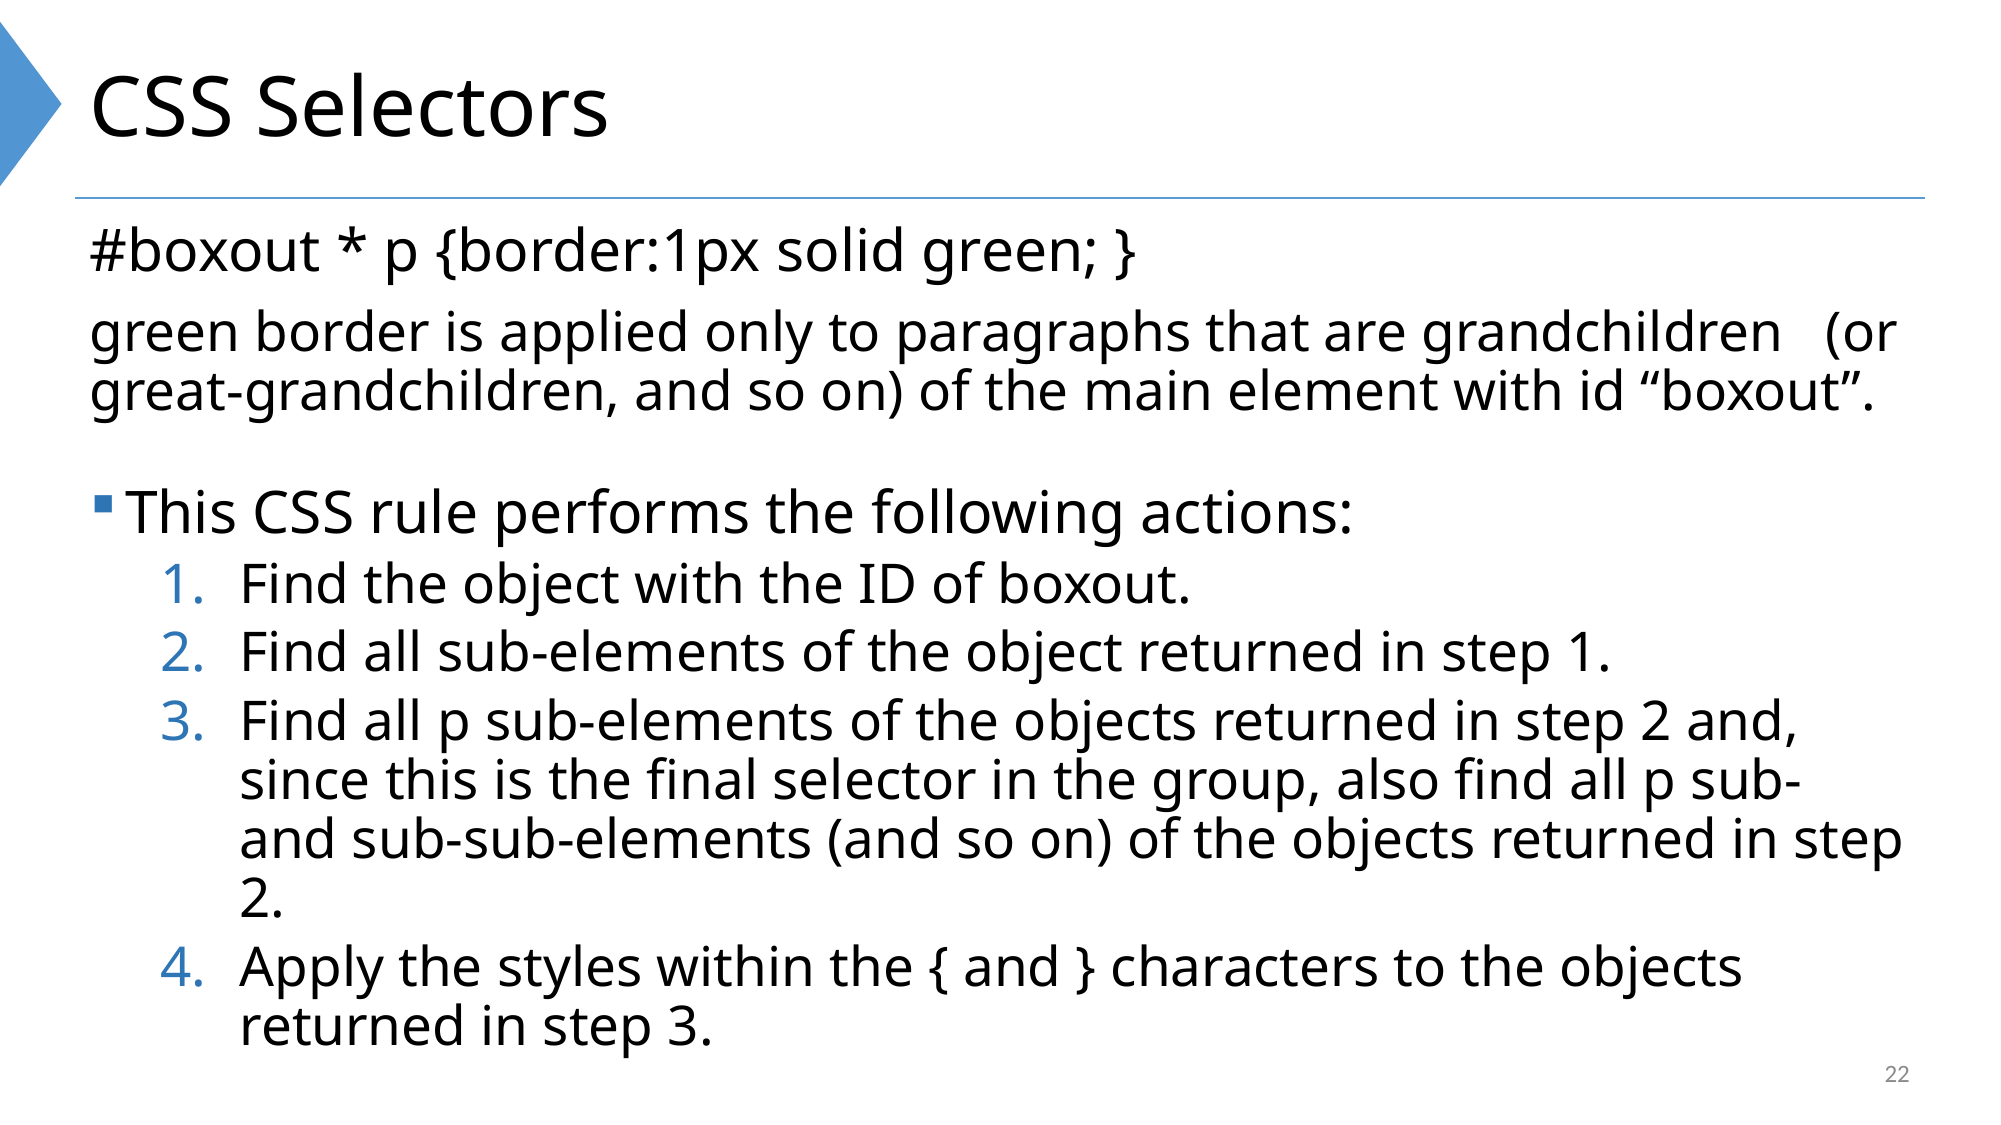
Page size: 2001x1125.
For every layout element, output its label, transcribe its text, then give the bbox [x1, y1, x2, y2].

title CSS Selectors [74, 21, 1926, 198]
slide_number 22 [1475, 1042, 1926, 1103]
list #boxout * p {border:1px solid green; } green border is applied only to paragraphs that are grandchildren (or great-grandchildren, and so on) of the main element with id “boxout”. This CSS rule performs the following actions: Find the object with the ID of boxout. Find all sub-elements of the object returned in step 1. Find all p sub-elements of the objects returned in step 2 and, since this is the final selector in the group, also find all p sub- and sub-sub-elements (and so on) of the objects returned in step 2. Apply the styles within the { and } characters to the objects returned in step 3. [74, 213, 1926, 1086]
